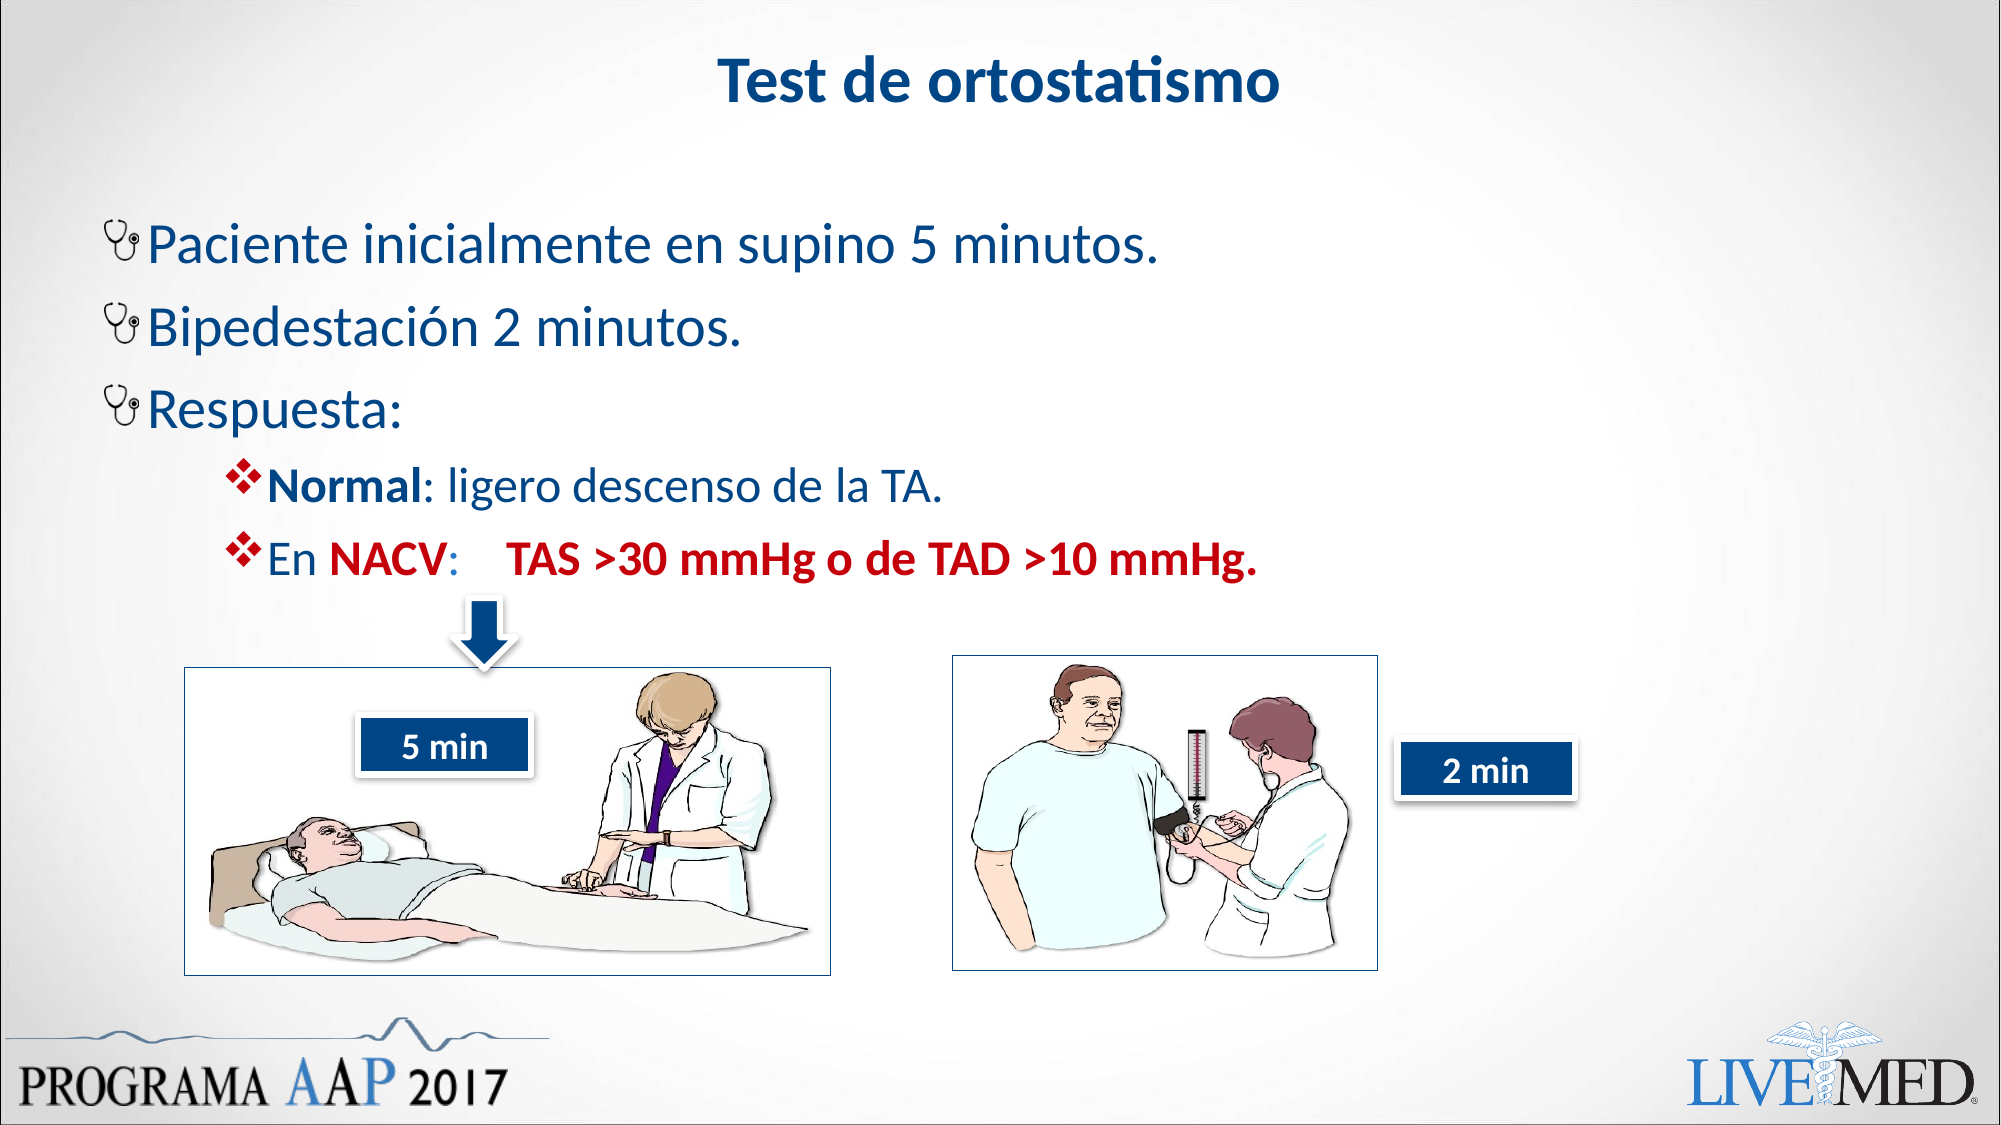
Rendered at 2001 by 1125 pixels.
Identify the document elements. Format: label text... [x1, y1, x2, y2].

picture [952, 655, 1379, 971]
text_box [449, 594, 519, 666]
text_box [184, 667, 951, 977]
list Paciente inicialmente en supino 5 minutos. Bipedestación 2 minutos. Respuesta: Normal: ligero descenso de la TA. En NACV: TAS >30 mmHg o de TAD >10 mmHg. [0, 125, 1900, 879]
picture [104, 302, 139, 344]
title Test de ortostatismo [99, 26, 1900, 125]
picture [0, 0, 2001, 1125]
picture [104, 219, 139, 261]
picture [104, 384, 139, 426]
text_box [1378, 667, 1576, 977]
